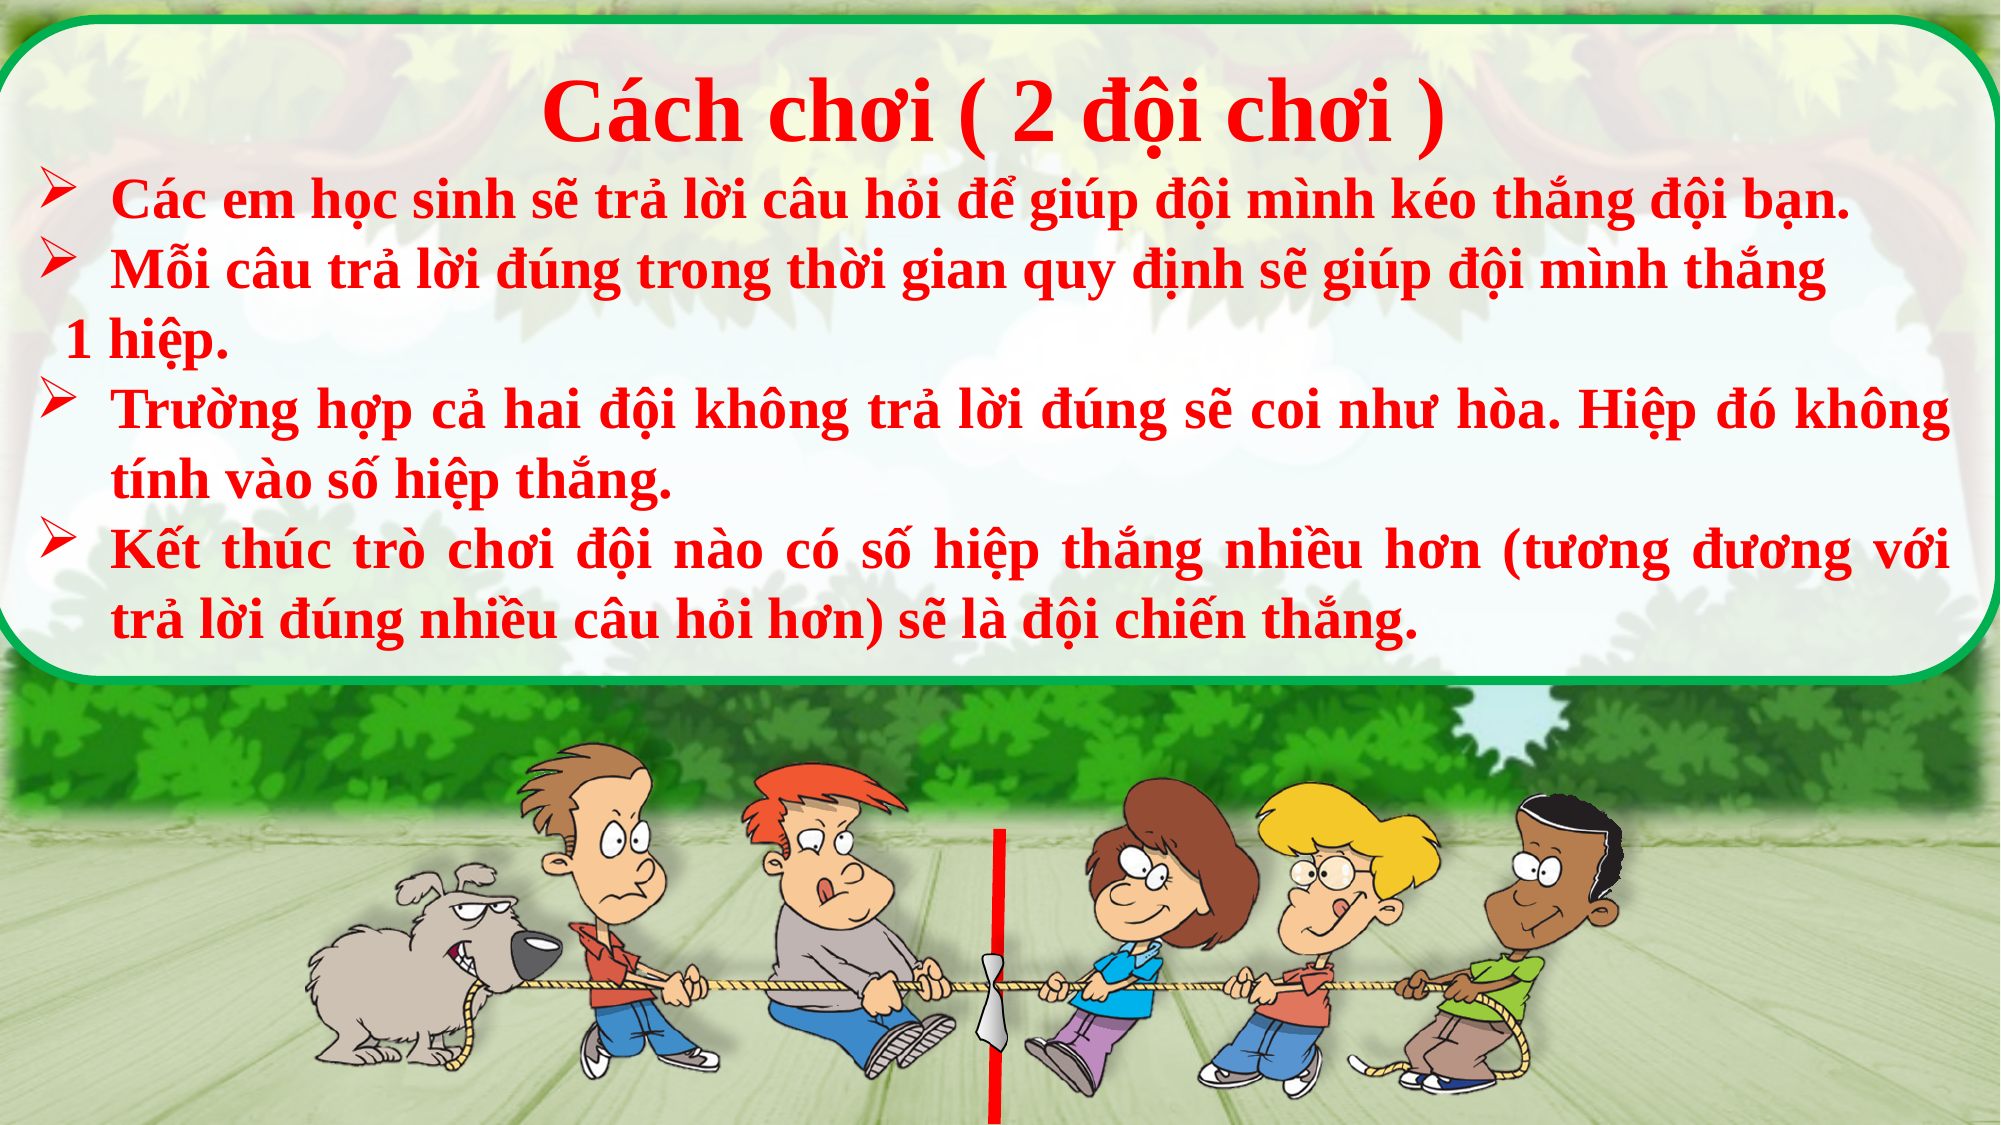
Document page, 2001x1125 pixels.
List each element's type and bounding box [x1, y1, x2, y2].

text_box [994, 1113, 1001, 1125]
picture [0, 0, 2000, 1106]
